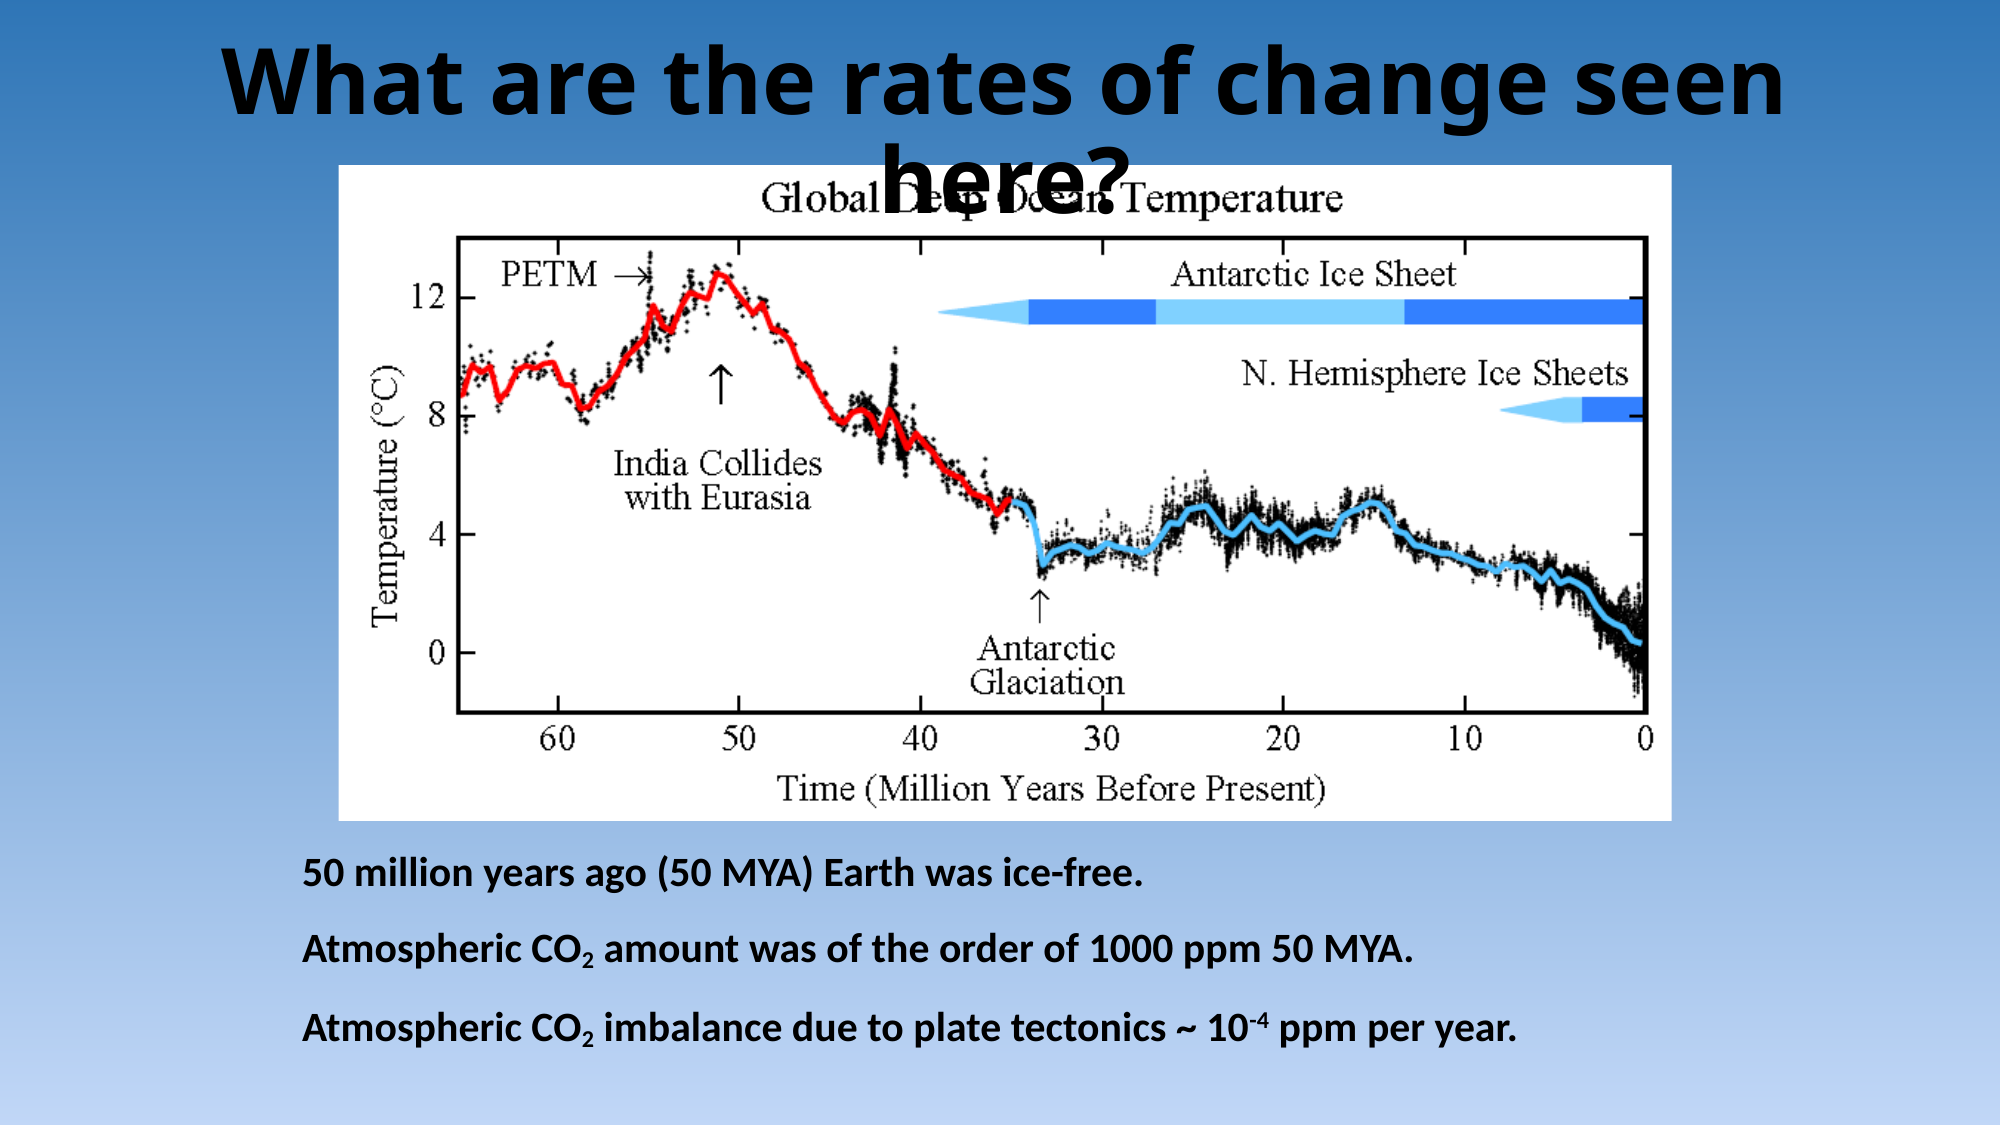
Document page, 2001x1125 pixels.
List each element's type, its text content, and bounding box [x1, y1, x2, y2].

text_box What are the rates of change seen here? [142, 28, 1868, 246]
picture [338, 165, 1672, 821]
text_box 50 million years ago (50 MYA) Earth was ice-free. Atmospheric CO2 amount was of the order of 1000 ppm 50 MYA. Atmospheric CO2 imbalance due to plate tectonics ~ 10-4 ppm per year. [287, 837, 1725, 1060]
